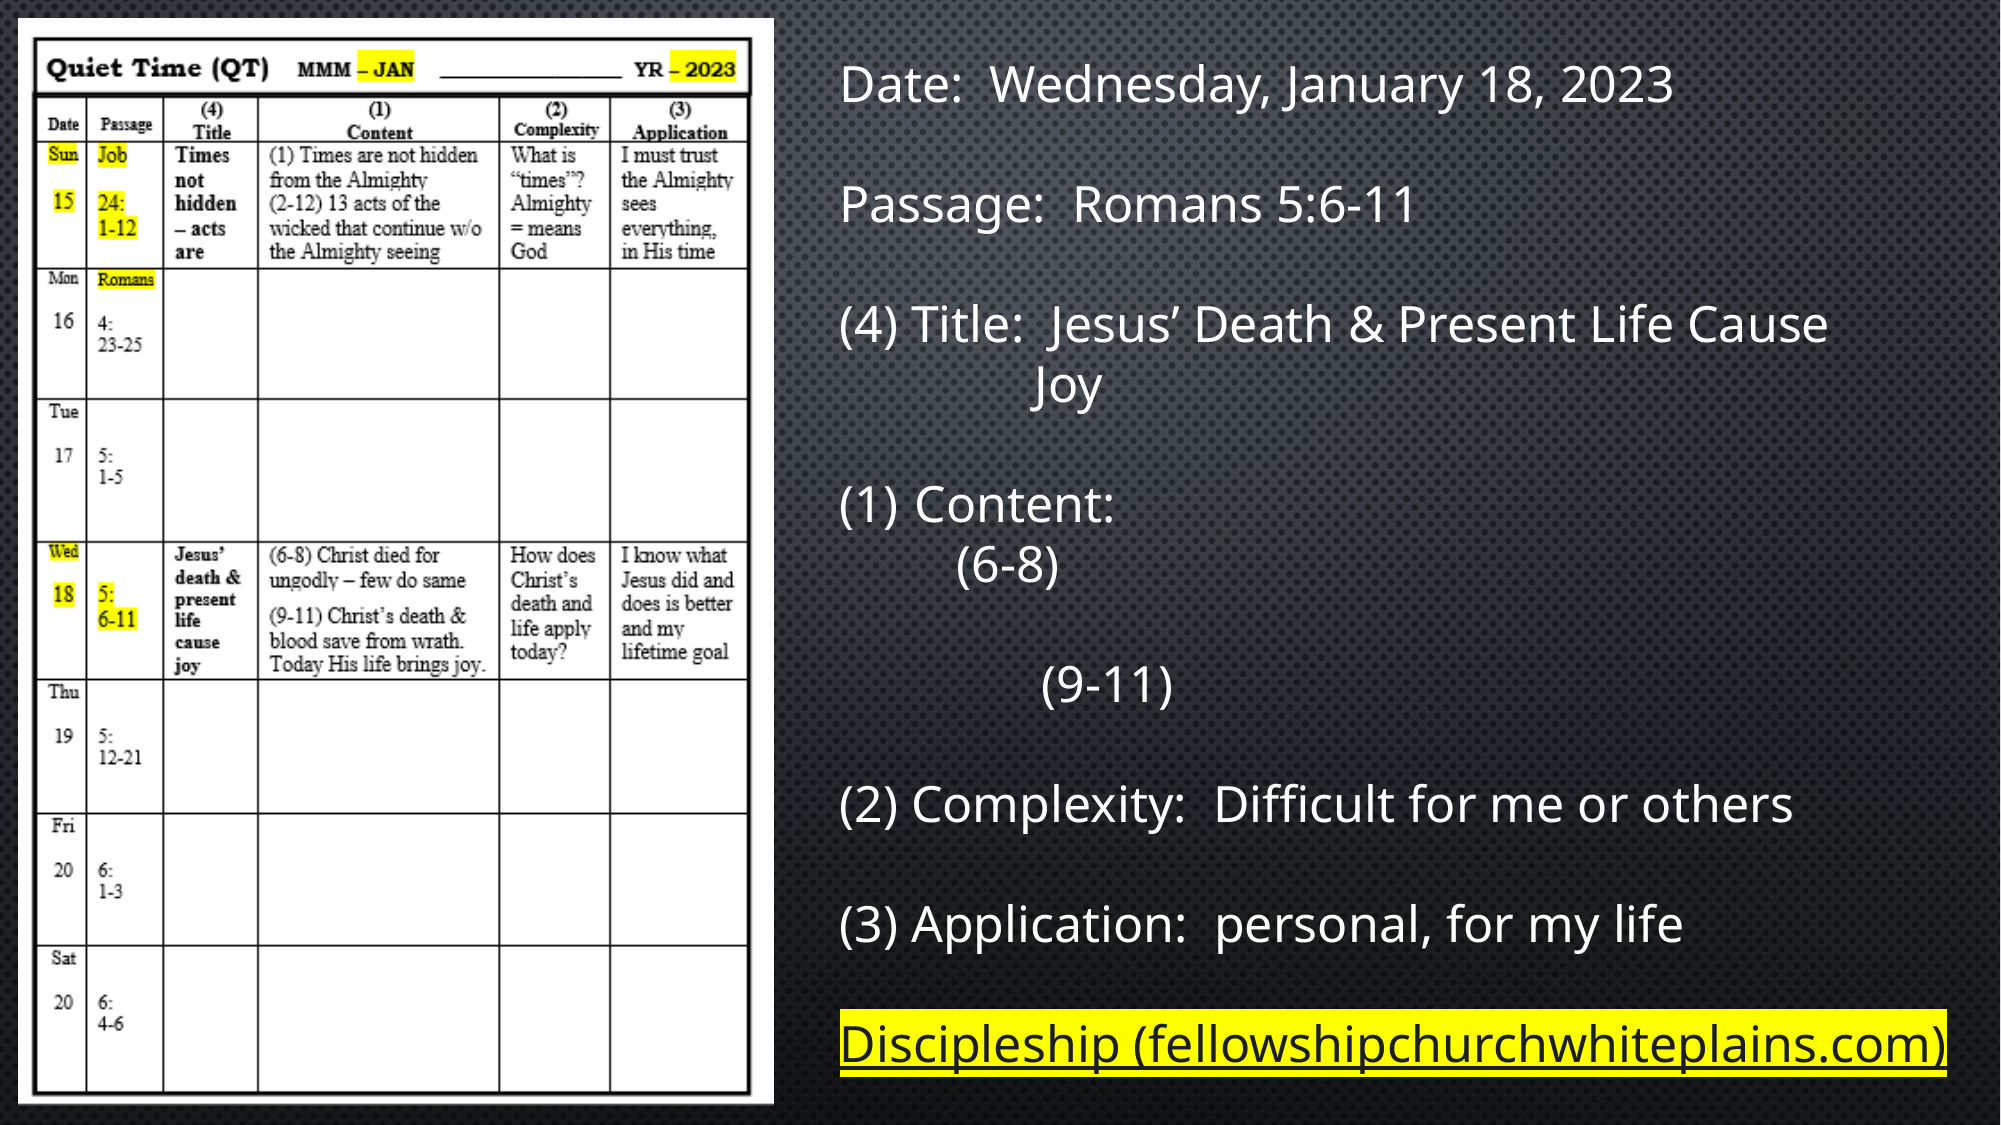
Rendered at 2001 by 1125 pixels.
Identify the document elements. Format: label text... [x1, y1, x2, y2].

text_box Date: Wednesday, January 18, 2023 Passage: Romans 5:6-11 (4) Title: Jesus’ Death & Present Life Cause Joy Content: (6-8) (9-11) (2) Complexity: Difficult for me or others (3) Application: personal, for my life Discipleship (fellowshipchurchwhiteplains.com) [825, 44, 2000, 1125]
picture [18, 18, 775, 1106]
